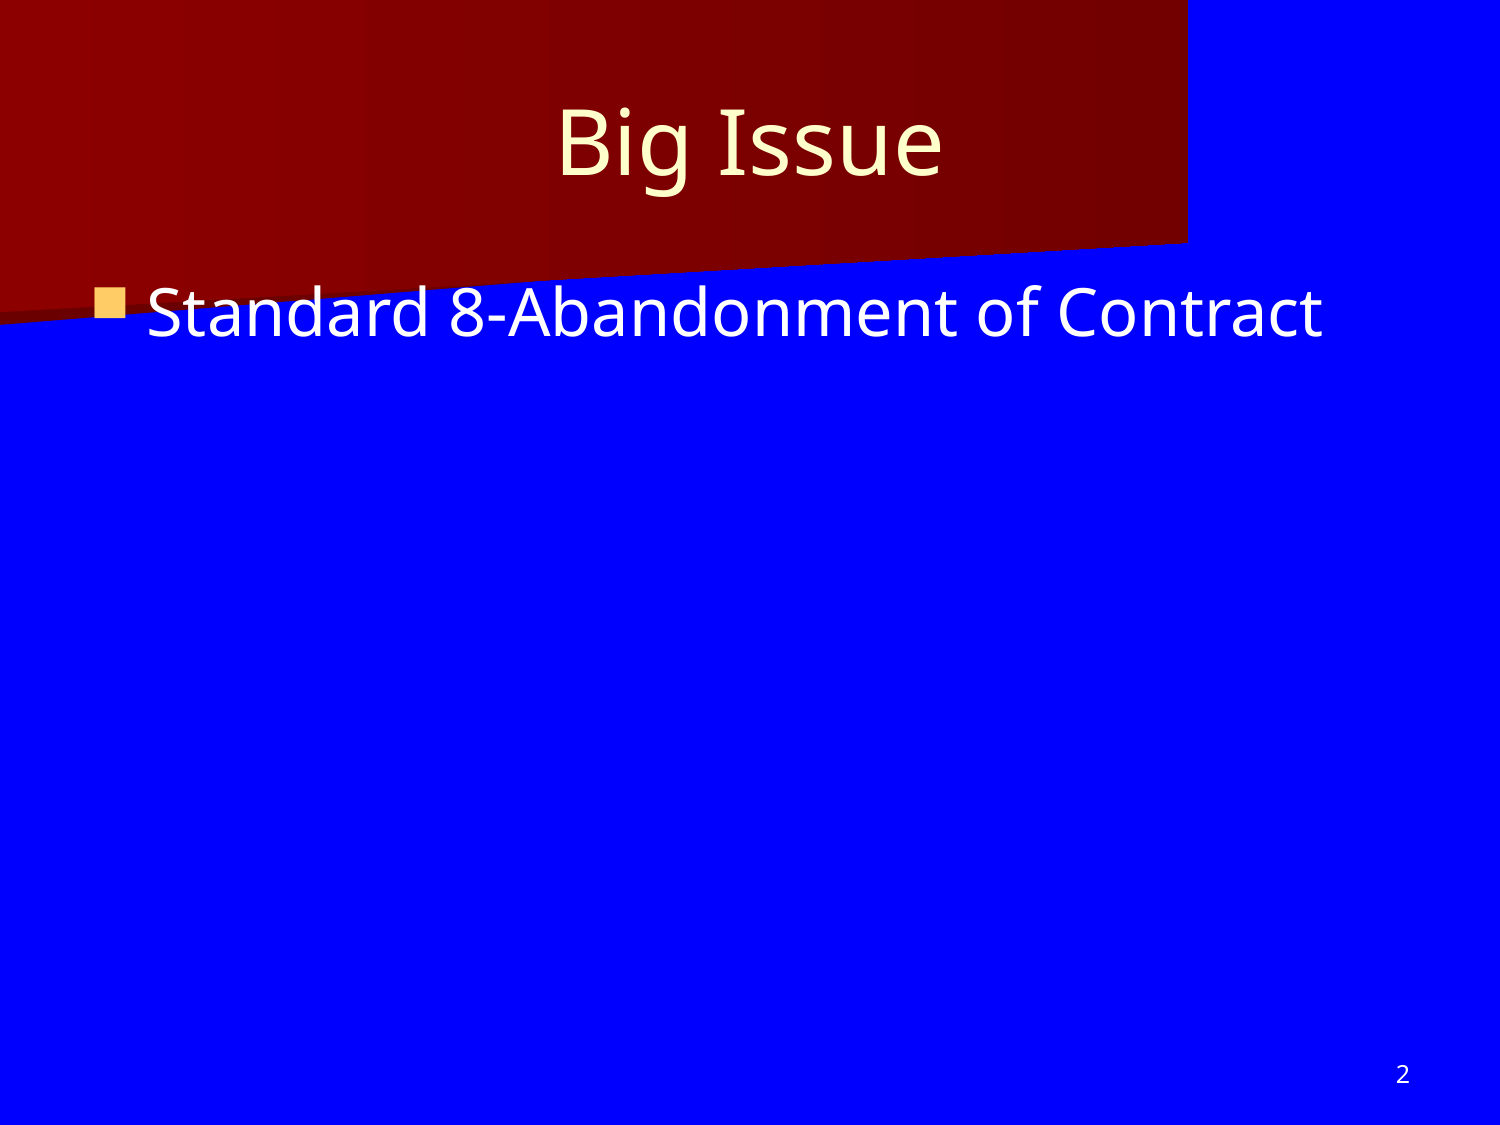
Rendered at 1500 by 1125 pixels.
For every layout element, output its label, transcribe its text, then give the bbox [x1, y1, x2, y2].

slide_number 2 [1074, 1024, 1426, 1101]
title Big Issue [74, 44, 1426, 233]
list Standard 8-Abandonment of Contract [74, 262, 1426, 1001]
